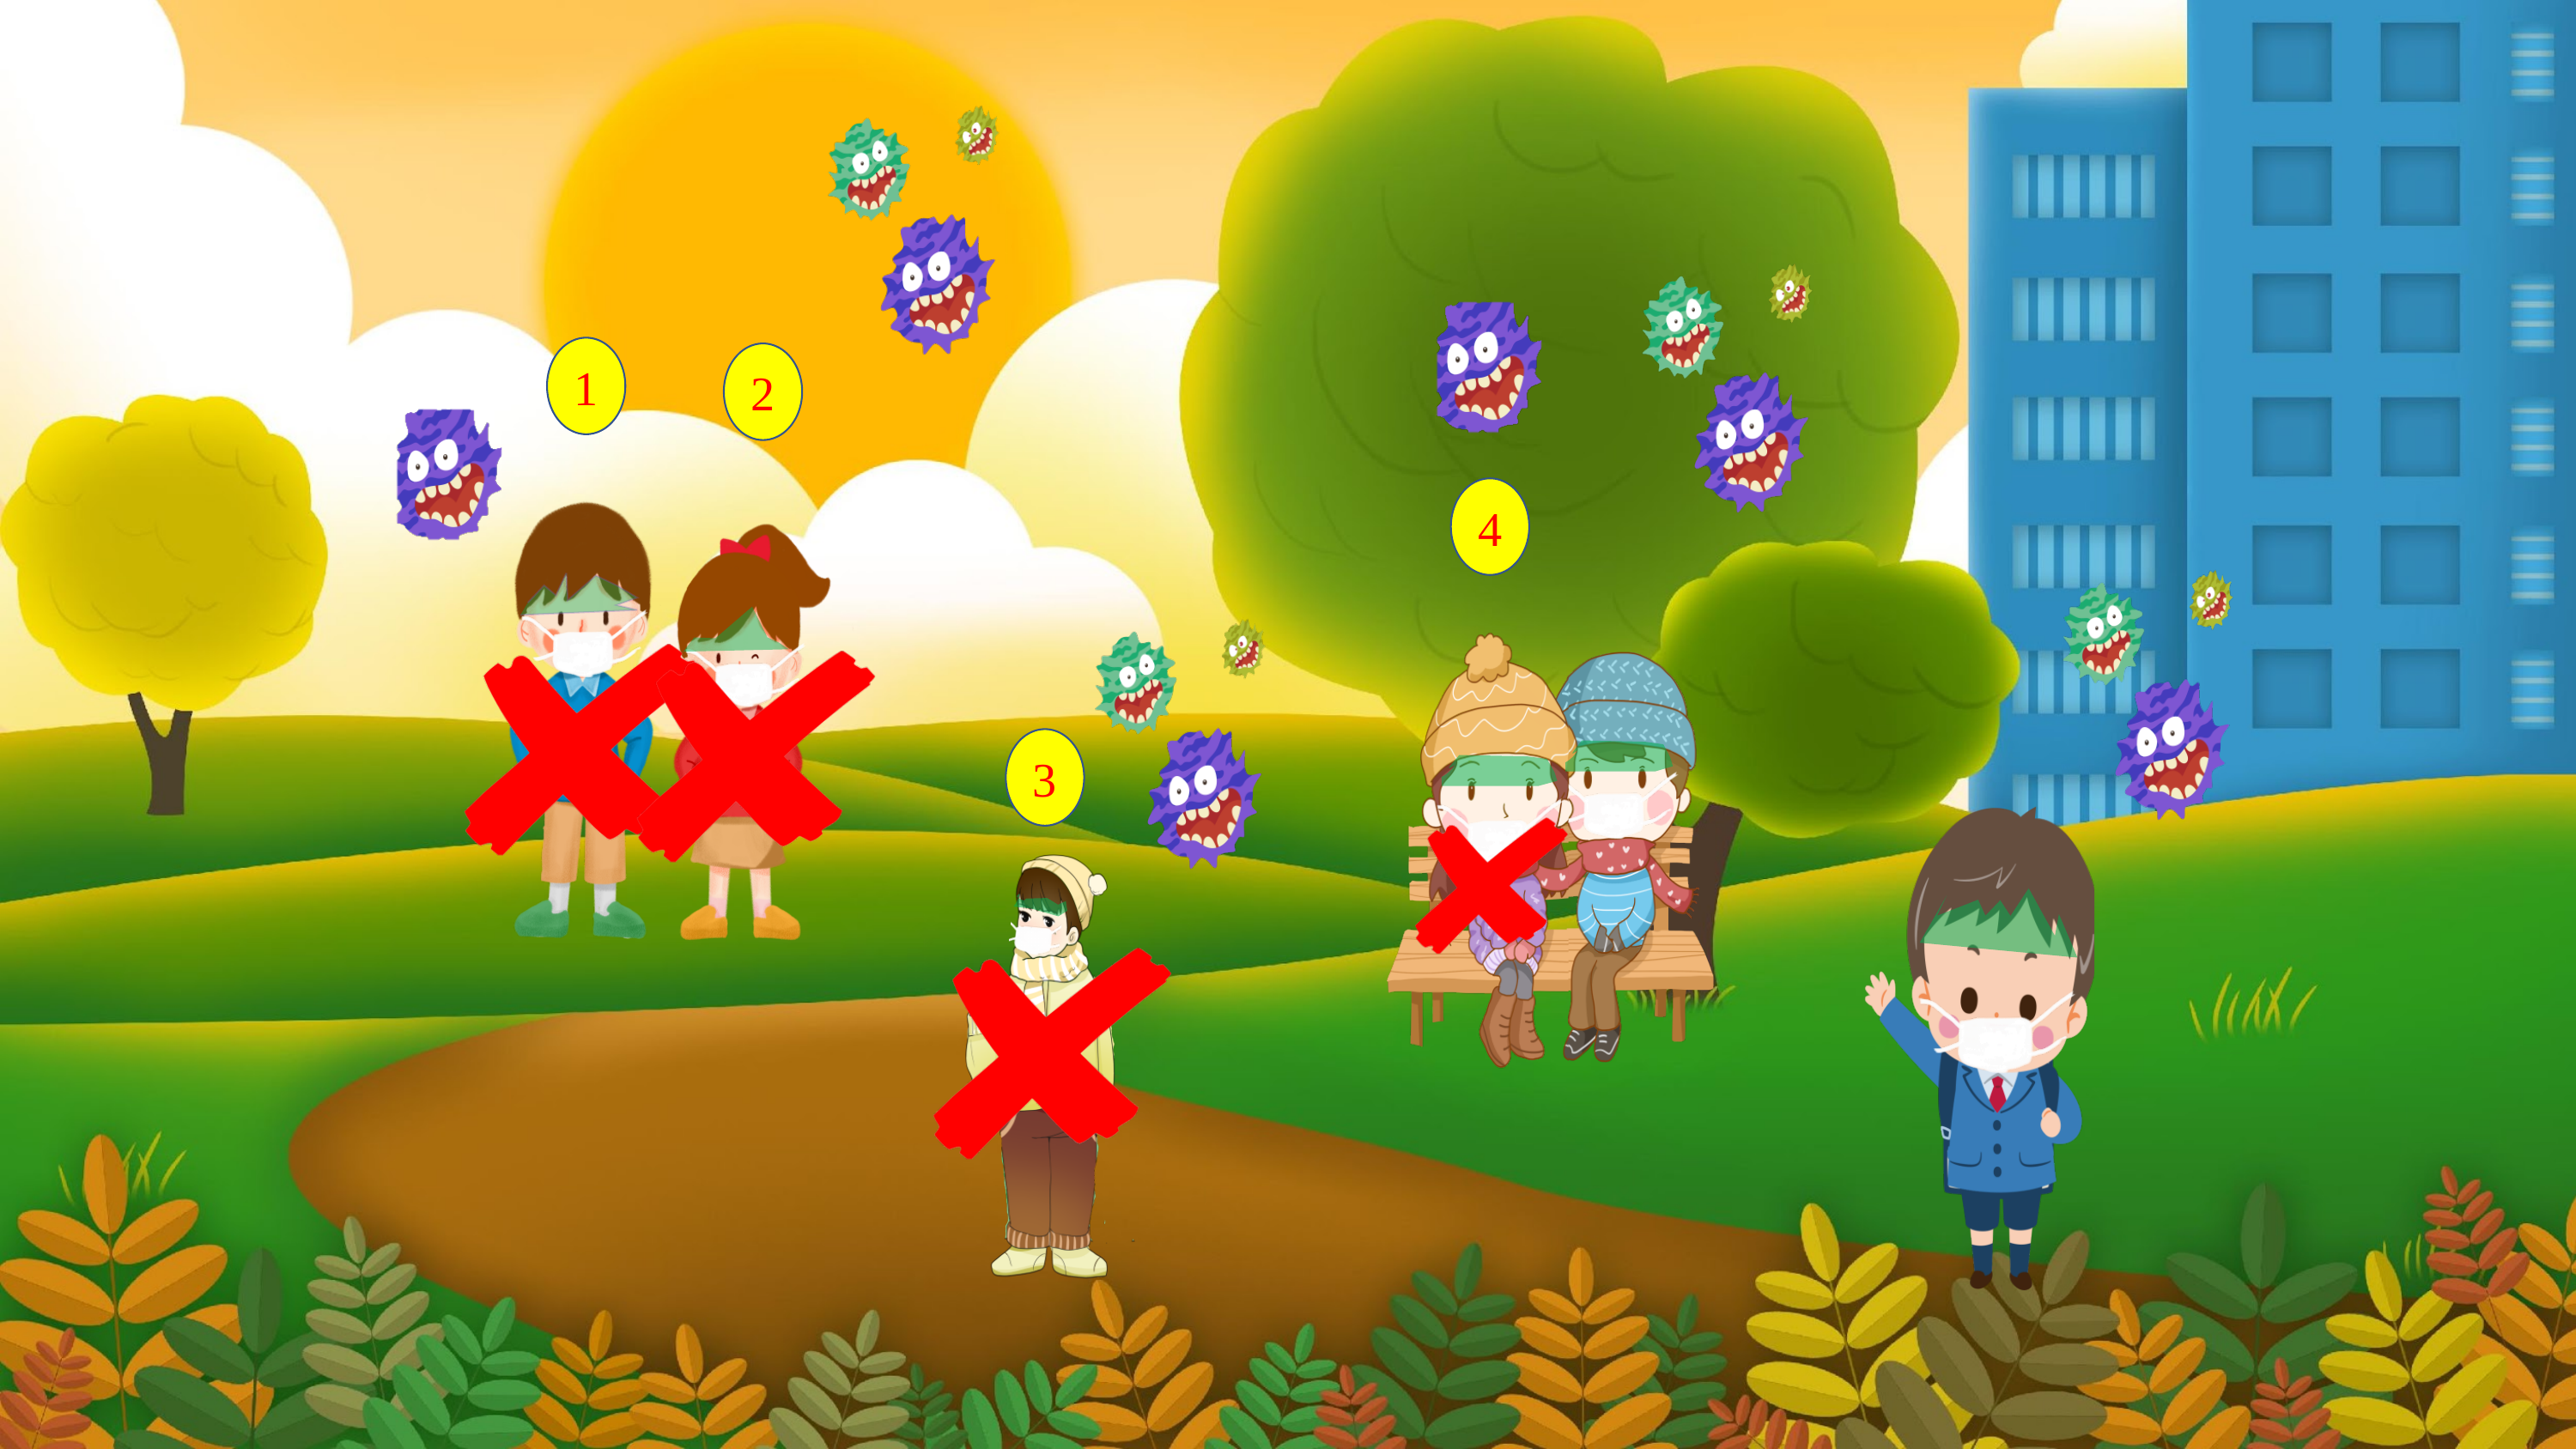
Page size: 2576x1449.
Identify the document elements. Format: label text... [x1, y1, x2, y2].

text_box 2 [723, 343, 803, 433]
text_box 1 [547, 337, 626, 433]
text_box 4 [1450, 478, 1529, 575]
text_box 3 [1005, 729, 1076, 826]
picture [0, 0, 2576, 1449]
